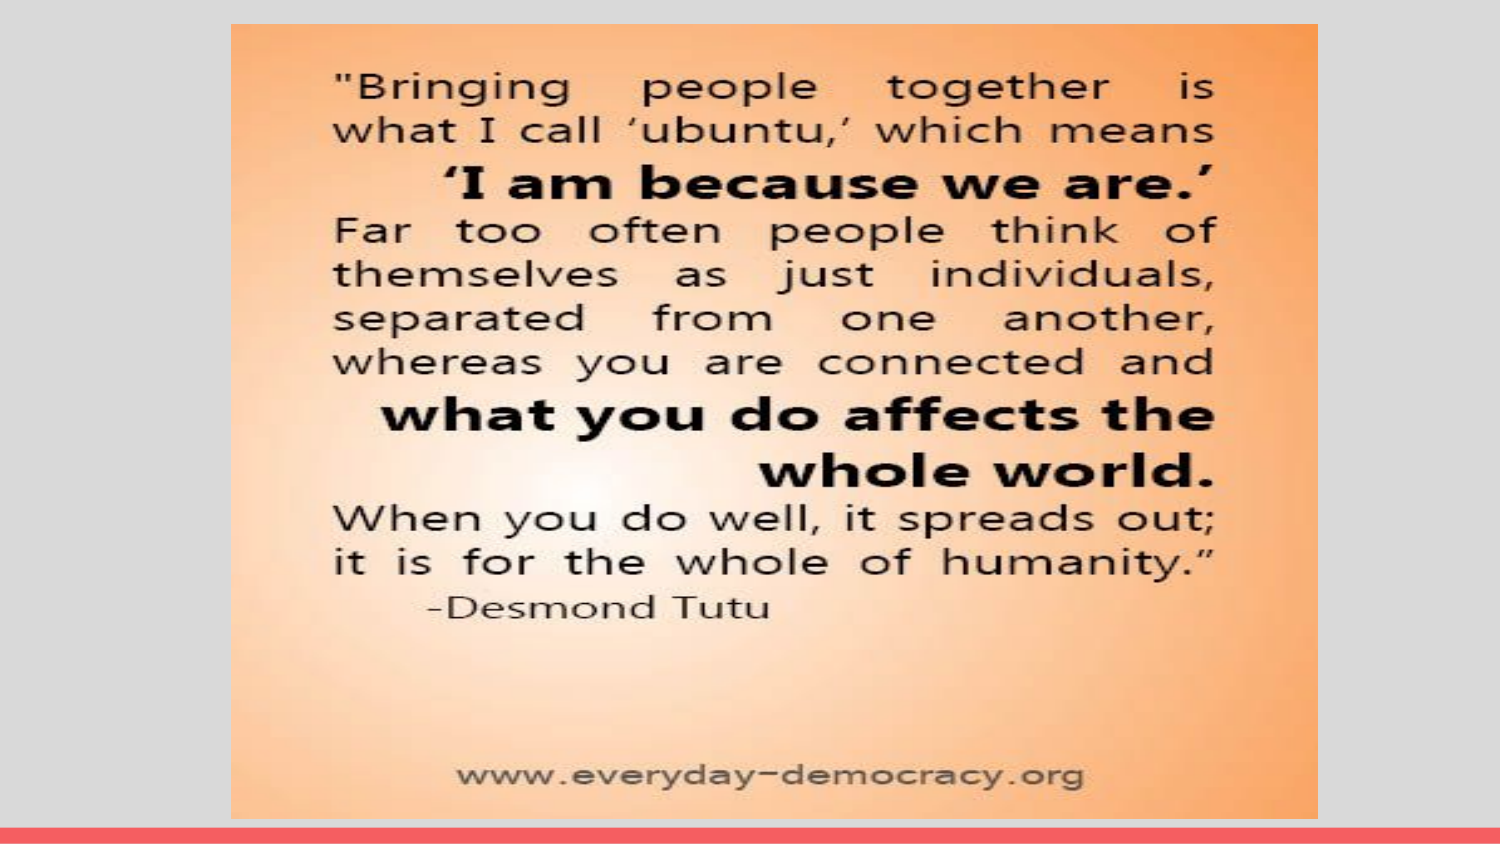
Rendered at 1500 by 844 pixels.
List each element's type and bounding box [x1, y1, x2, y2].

picture [231, 24, 1318, 819]
